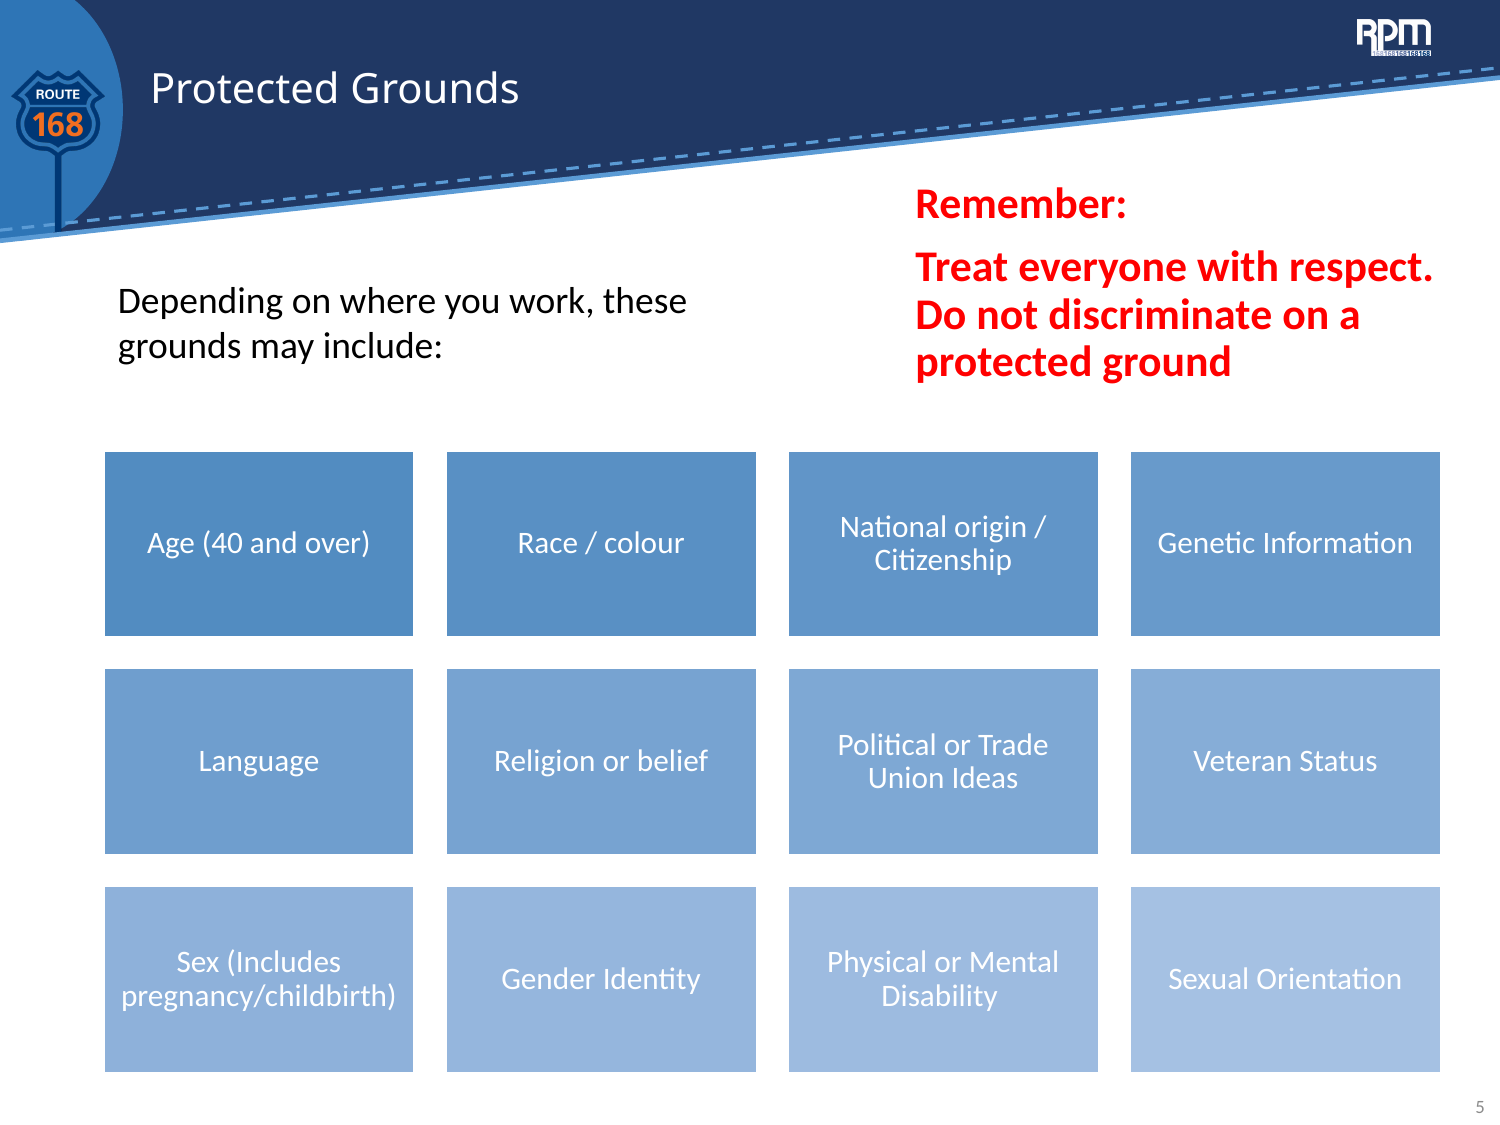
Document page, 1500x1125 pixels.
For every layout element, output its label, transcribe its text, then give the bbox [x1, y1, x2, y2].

text_box Remember: Treat everyone with respect. Do not discriminate on a protected ground [900, 173, 1467, 429]
title Protected Grounds [135, 29, 1346, 150]
picture [11, 70, 105, 233]
text_box Depending on where you work, these grounds may include: [103, 268, 795, 374]
slide_number 5 [1421, 1075, 1500, 1125]
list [103, 433, 1442, 1090]
picture [1357, 19, 1431, 56]
